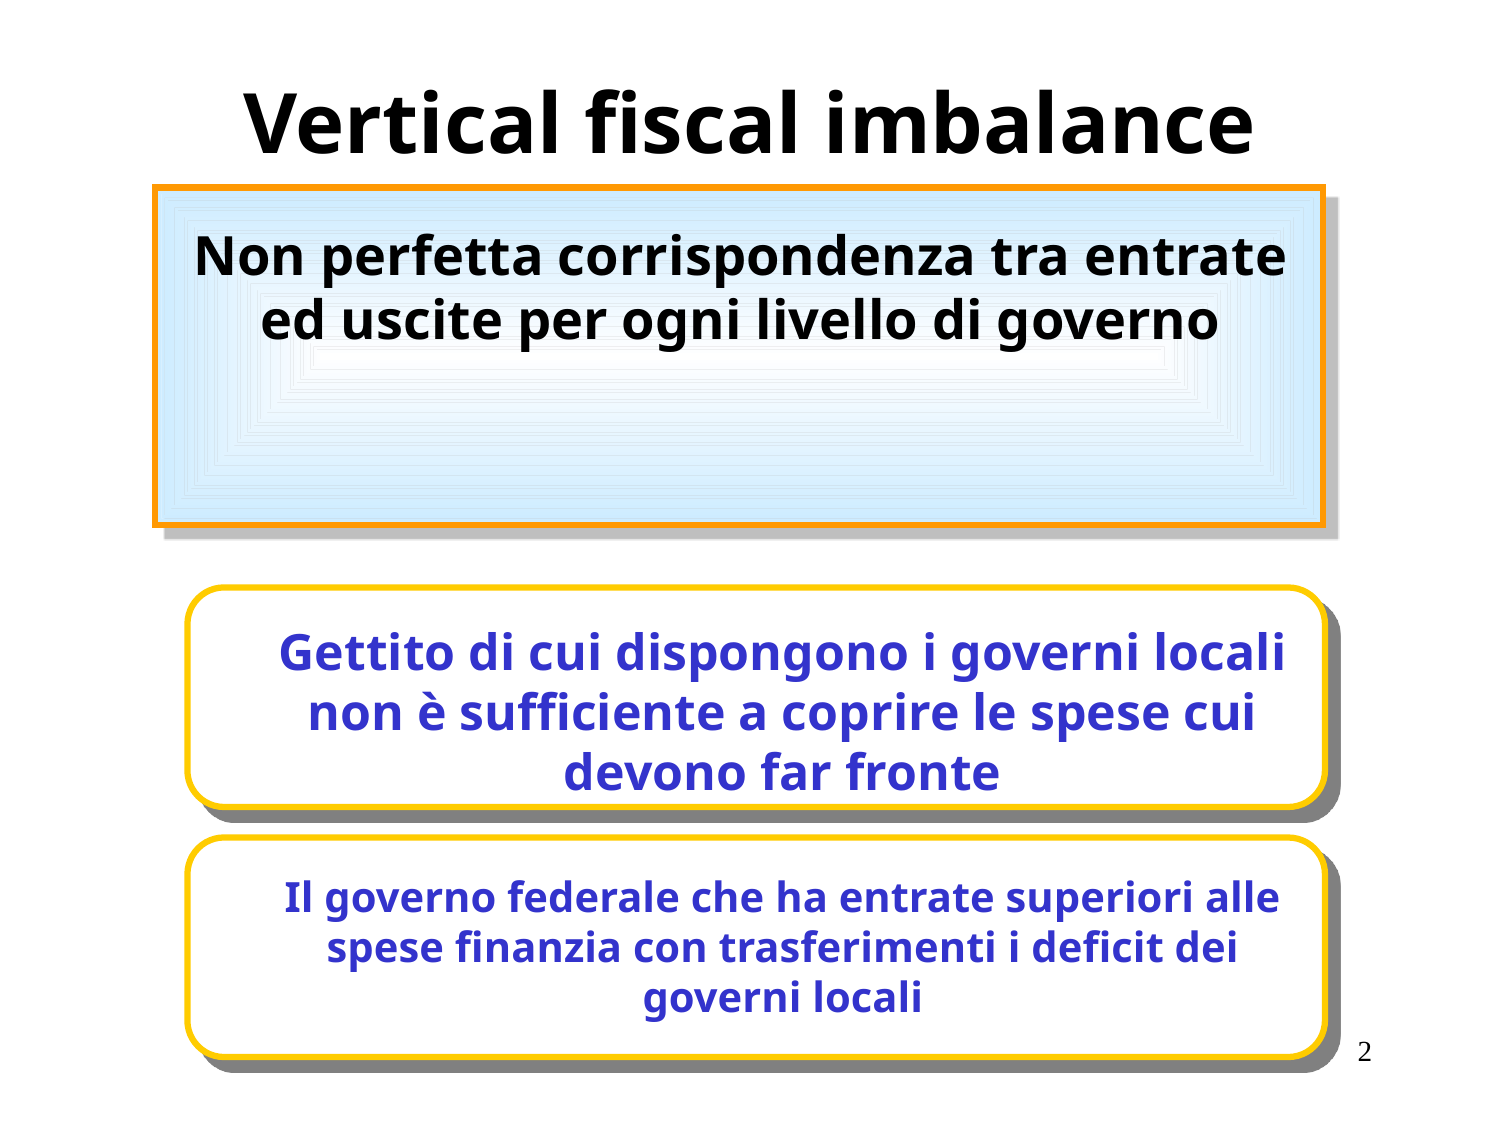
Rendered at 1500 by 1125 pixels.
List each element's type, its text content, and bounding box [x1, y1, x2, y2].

slide_number 2 [1074, 1025, 1388, 1100]
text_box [187, 837, 1338, 1058]
title Vertical fiscal imbalance [0, 18, 1500, 222]
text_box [187, 587, 1338, 809]
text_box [149, 187, 1332, 526]
